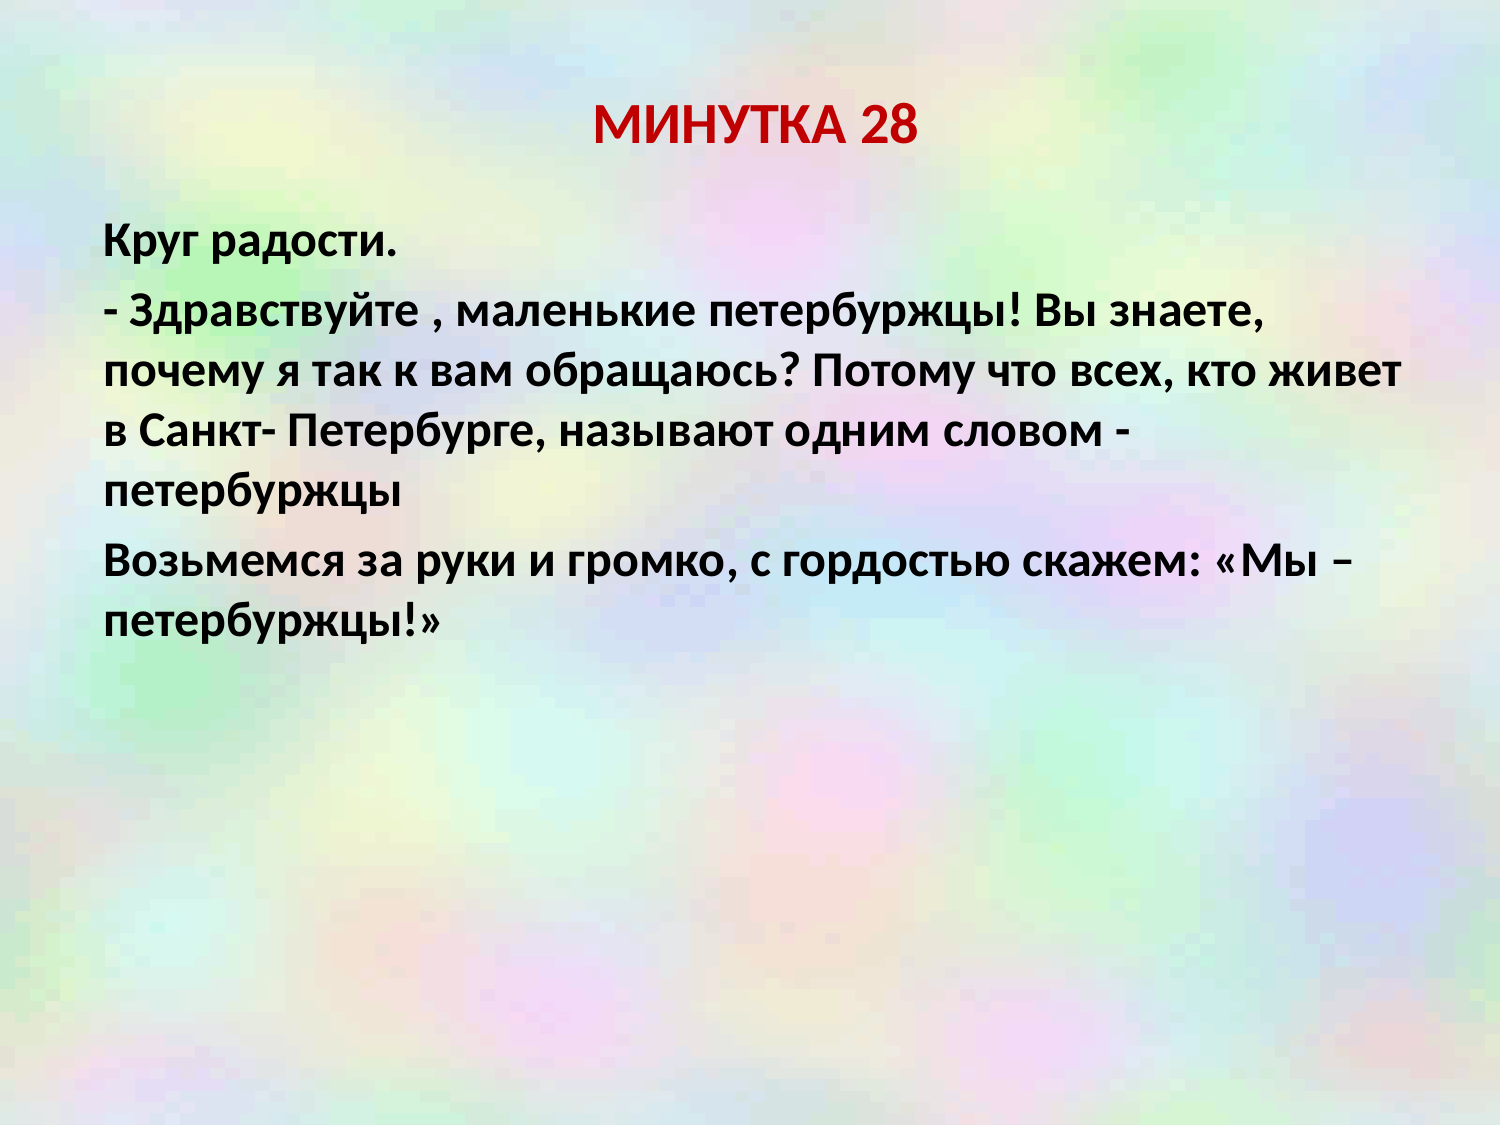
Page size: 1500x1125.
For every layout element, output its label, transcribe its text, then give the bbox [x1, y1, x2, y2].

picture [0, 0, 1500, 1125]
list МИНУТКА 28 Круг радости. - Здравствуйте , маленькие петербуржцы! Вы знаете, почему я так к вам обращаюсь? Потому что всех, кто живет в Санкт- Петербурге, называют одним словом - петербуржцы Возьмемся за руки и громко, с гордостью скажем: «Мы – петербуржцы!» [88, 77, 1424, 1041]
